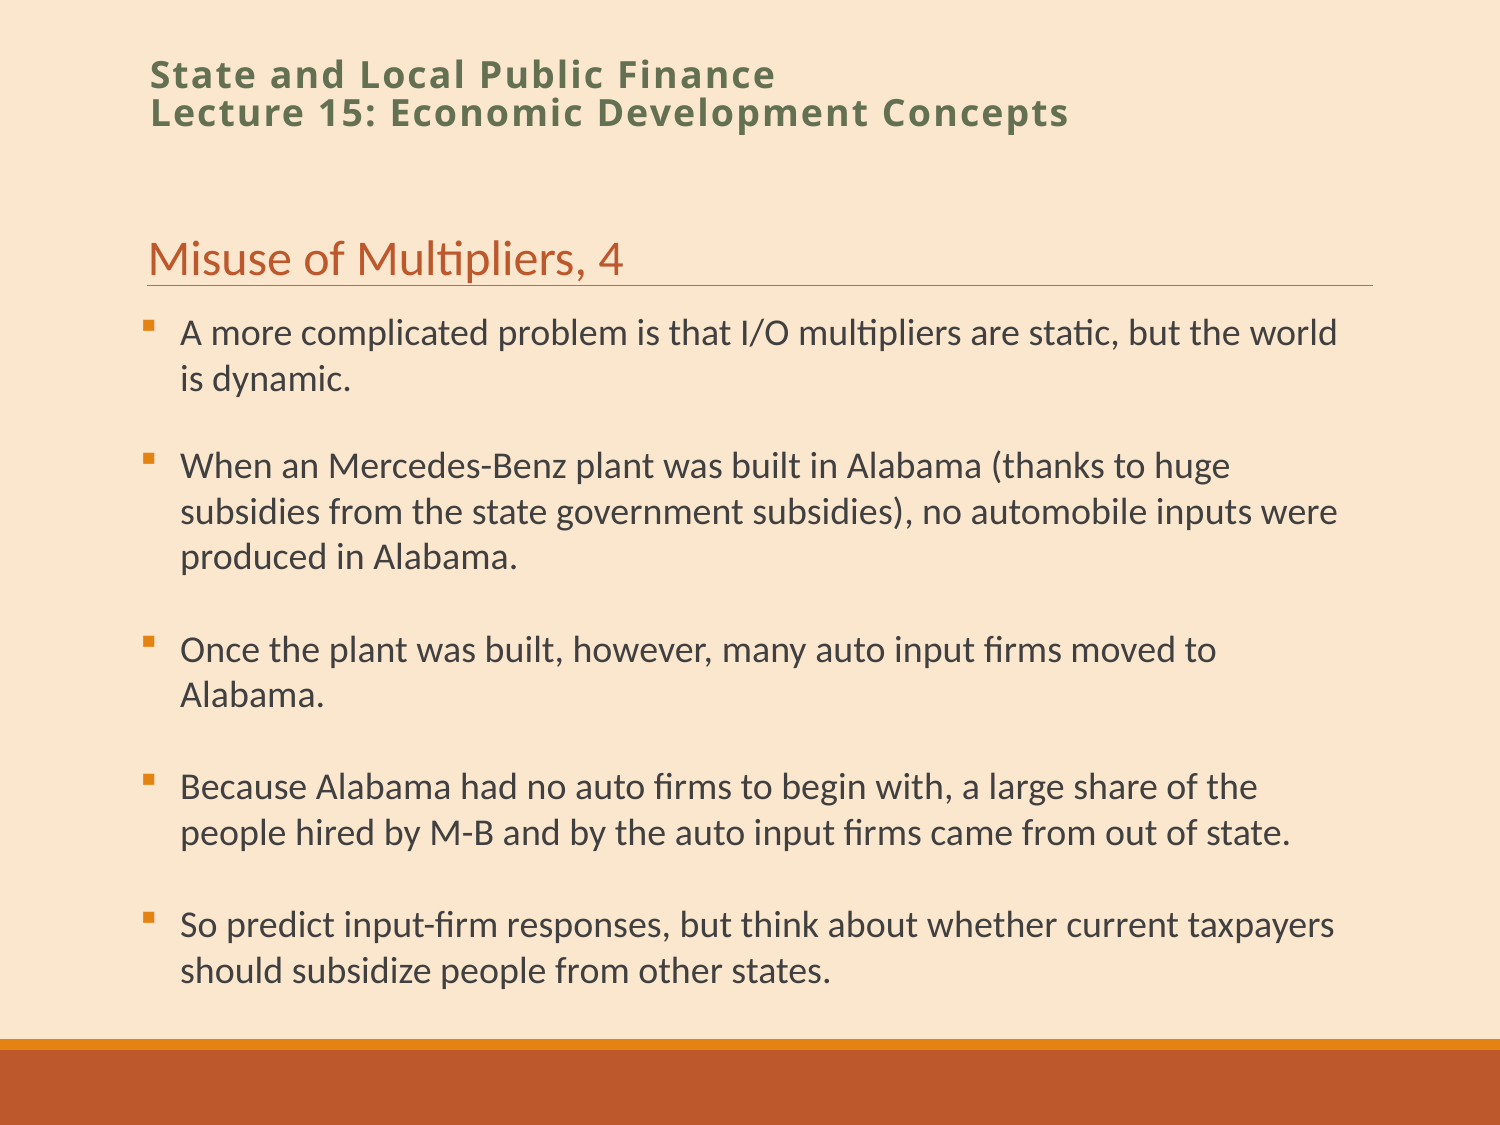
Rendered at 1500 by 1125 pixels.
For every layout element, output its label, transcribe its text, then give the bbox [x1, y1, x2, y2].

text_box Misuse of Multipliers, 4 [132, 224, 656, 294]
list A more complicated problem is that I/O multipliers are static, but the world is dynamic. When an Mercedes-Benz plant was built in Alabama (thanks to huge subsidies from the state government subsidies), no automobile inputs were produced in Alabama. Once the plant was built, however, many auto input firms moved to Alabama. Because Alabama had no auto firms to begin with, a large share of the people hired by M-B and by the auto input firms came from out of state. So predict input-firm responses, but think about whether current taxpayers should subsidize people from other states. [140, 299, 1363, 1000]
text_box State and Local Public Finance Lecture 15: Economic Development Concepts [135, 50, 1373, 147]
